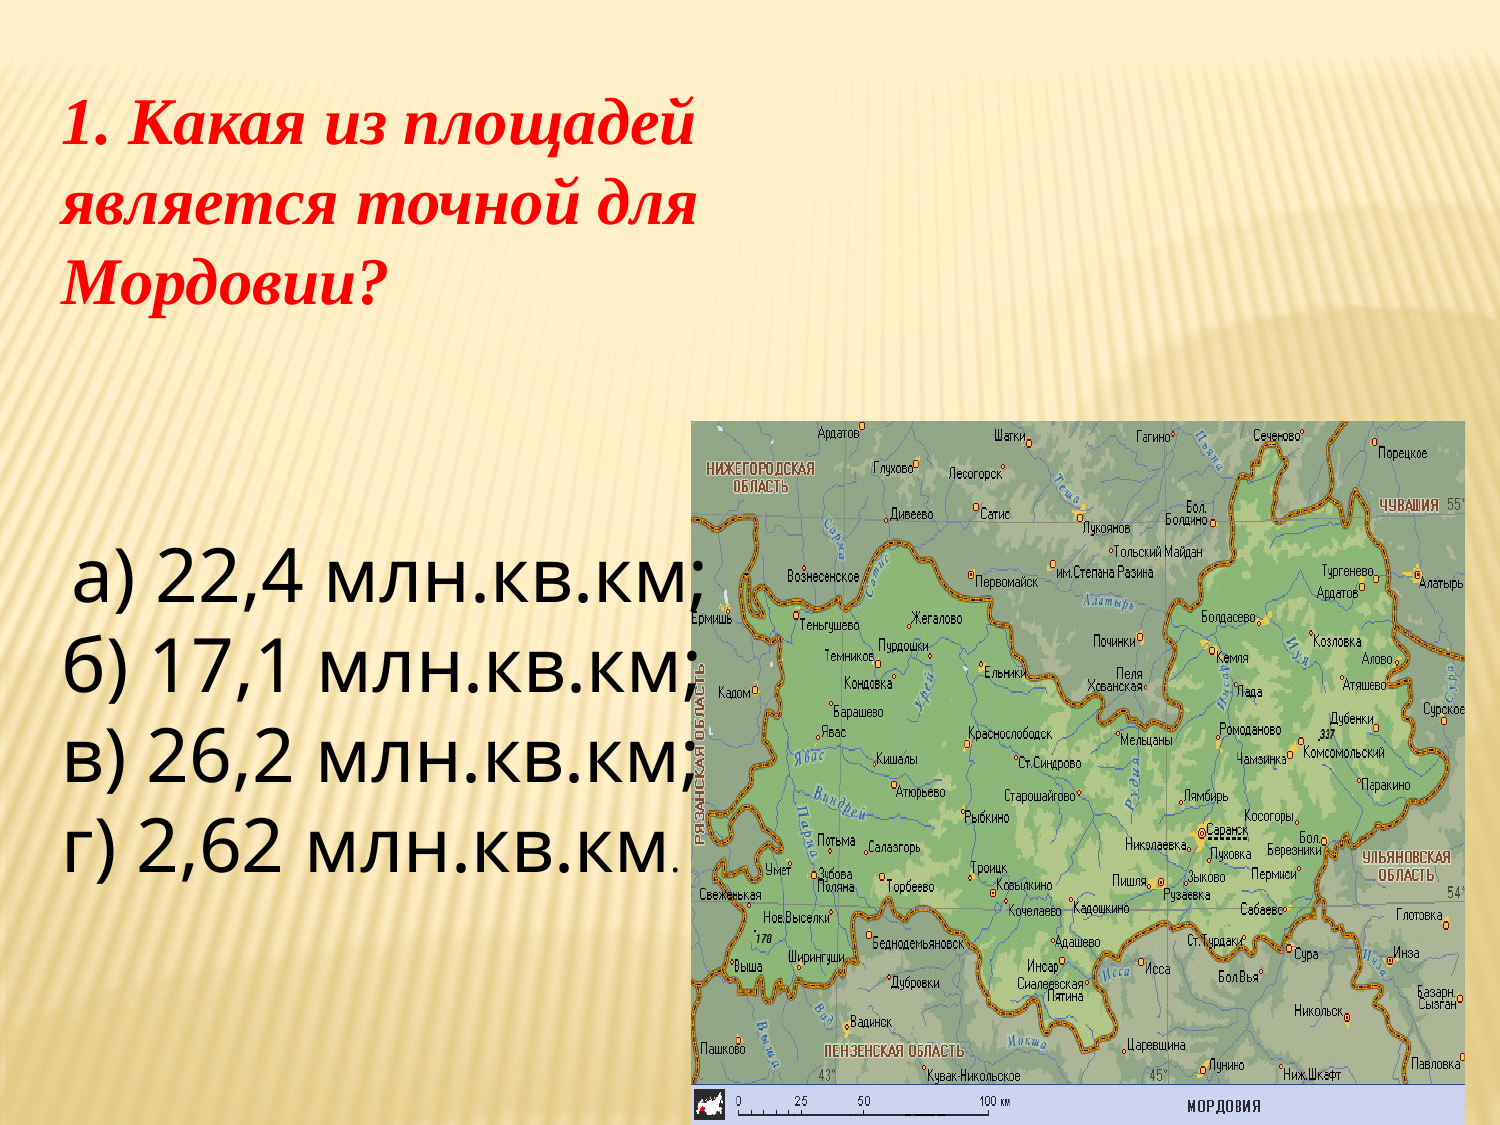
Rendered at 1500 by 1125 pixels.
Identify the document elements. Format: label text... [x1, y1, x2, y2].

picture [691, 421, 1466, 1125]
text_box 1. Какая из площадей является точной для Мордовии? а) 22,4 млн.кв.км; б) 17,1 млн.кв.км; в) 26,2 млн.кв.км; г) 2,62 млн.кв.км. [46, 70, 997, 895]
